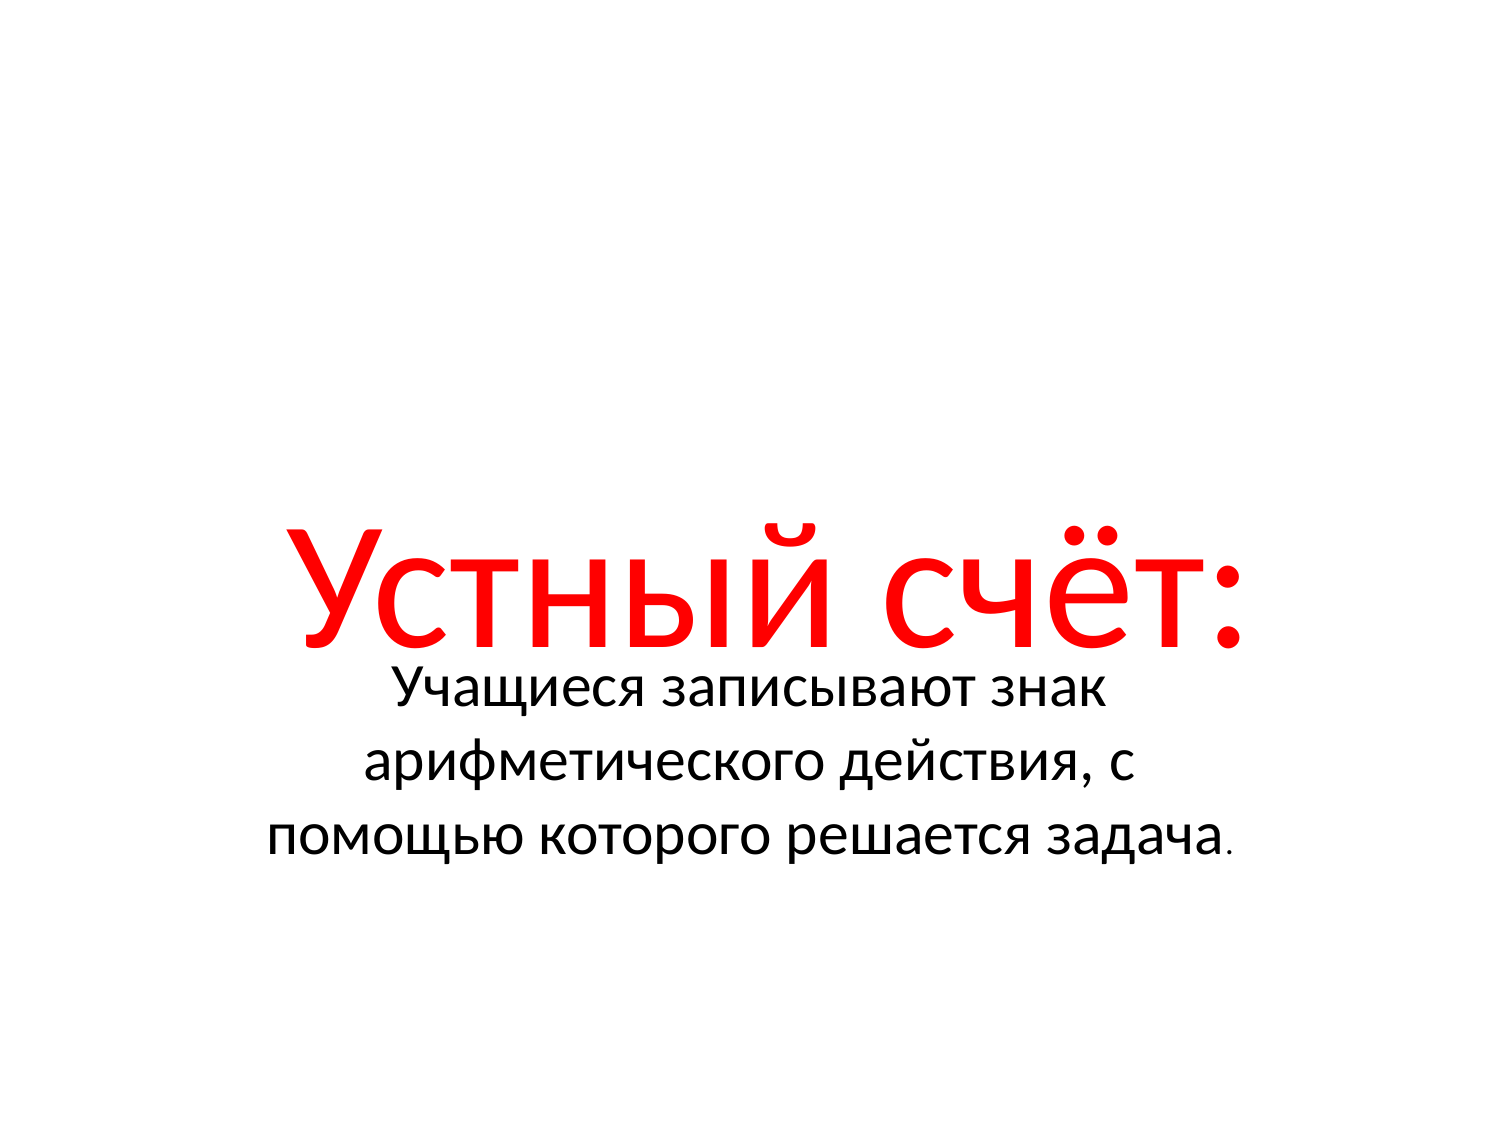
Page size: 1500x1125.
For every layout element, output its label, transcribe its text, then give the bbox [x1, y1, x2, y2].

subtitle Учащиеся записывают знак арифметического действия, с помощью которого решается задача. [225, 637, 1275, 925]
title Устный счёт: [112, 70, 1388, 1079]
